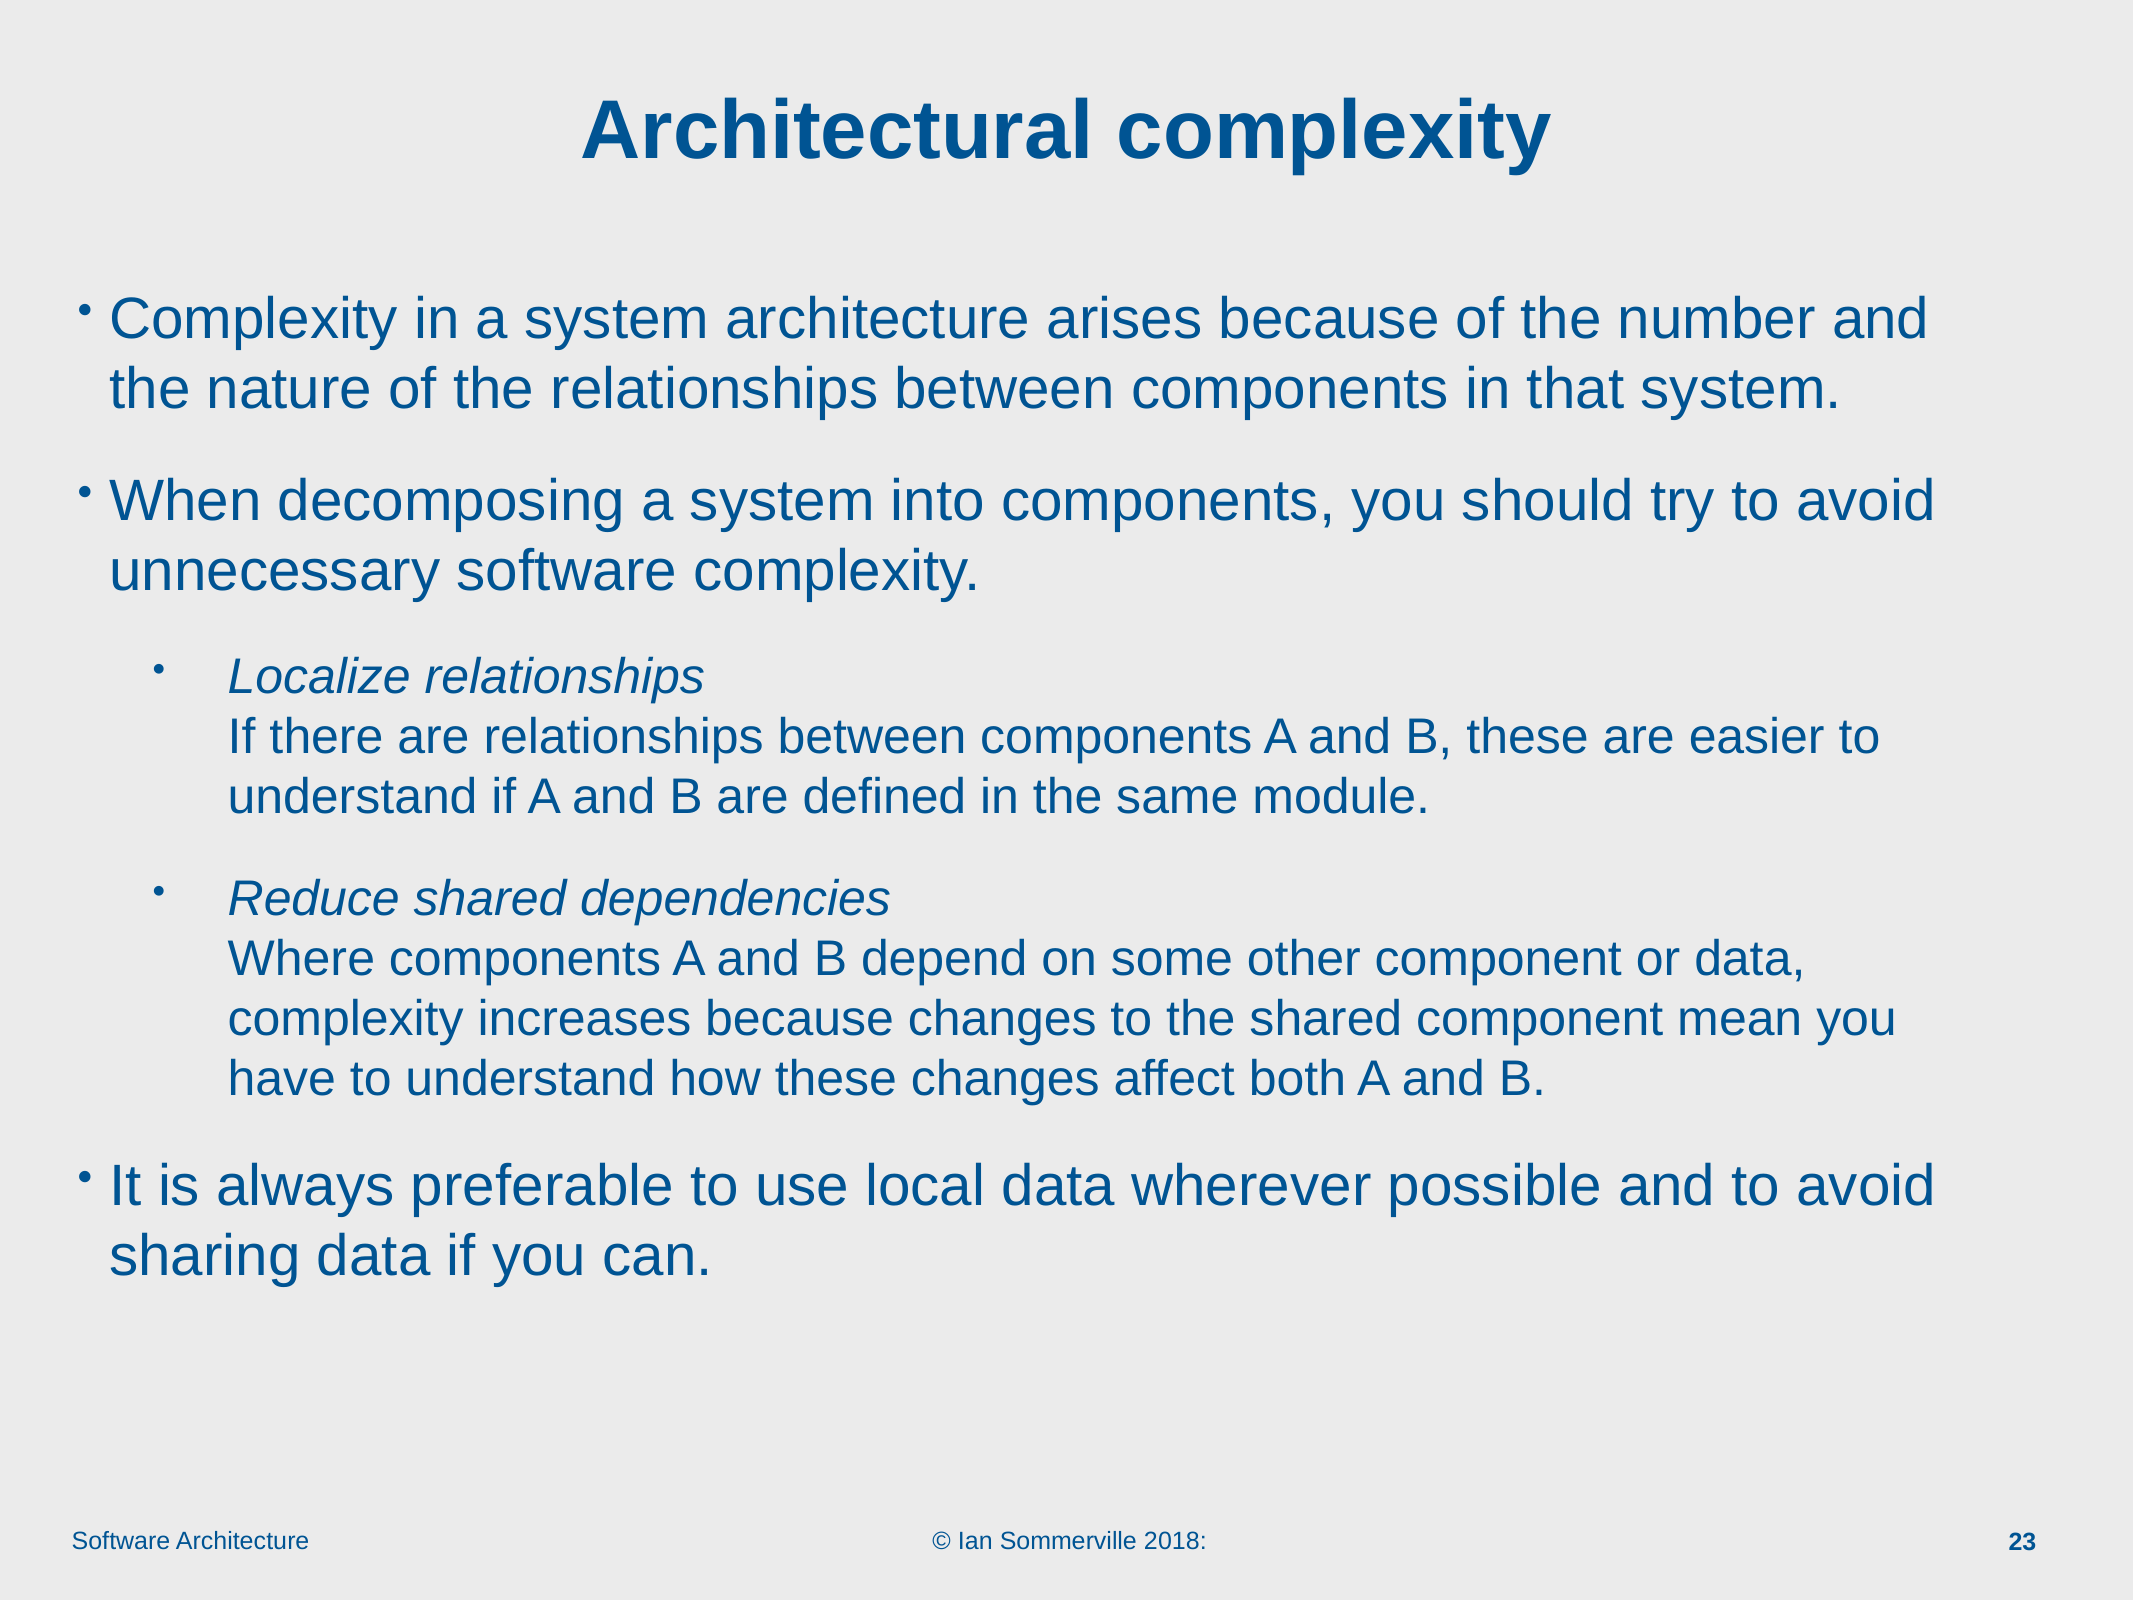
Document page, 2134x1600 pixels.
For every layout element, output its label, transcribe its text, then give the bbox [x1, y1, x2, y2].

title Architectural complexity [80, 66, 2053, 248]
slide_number 23 [1997, 1516, 2046, 1563]
list Complexity in a system architecture arises because of the number and the nature of the relationships between components in that system. When decomposing a system into components, you should try to avoid unnecessary software complexity. Localize relationships If there are relationships between components A and B, these are easier to understand if A and B are defined in the same module. Reduce shared dependencies Where components A and B depend on some other component or data, complexity increases because changes to the shared component mean you have to understand how these changes affect both A and B. It is always preferable to use local data wherever possible and to avoid sharing data if you can. [68, 271, 2016, 1454]
